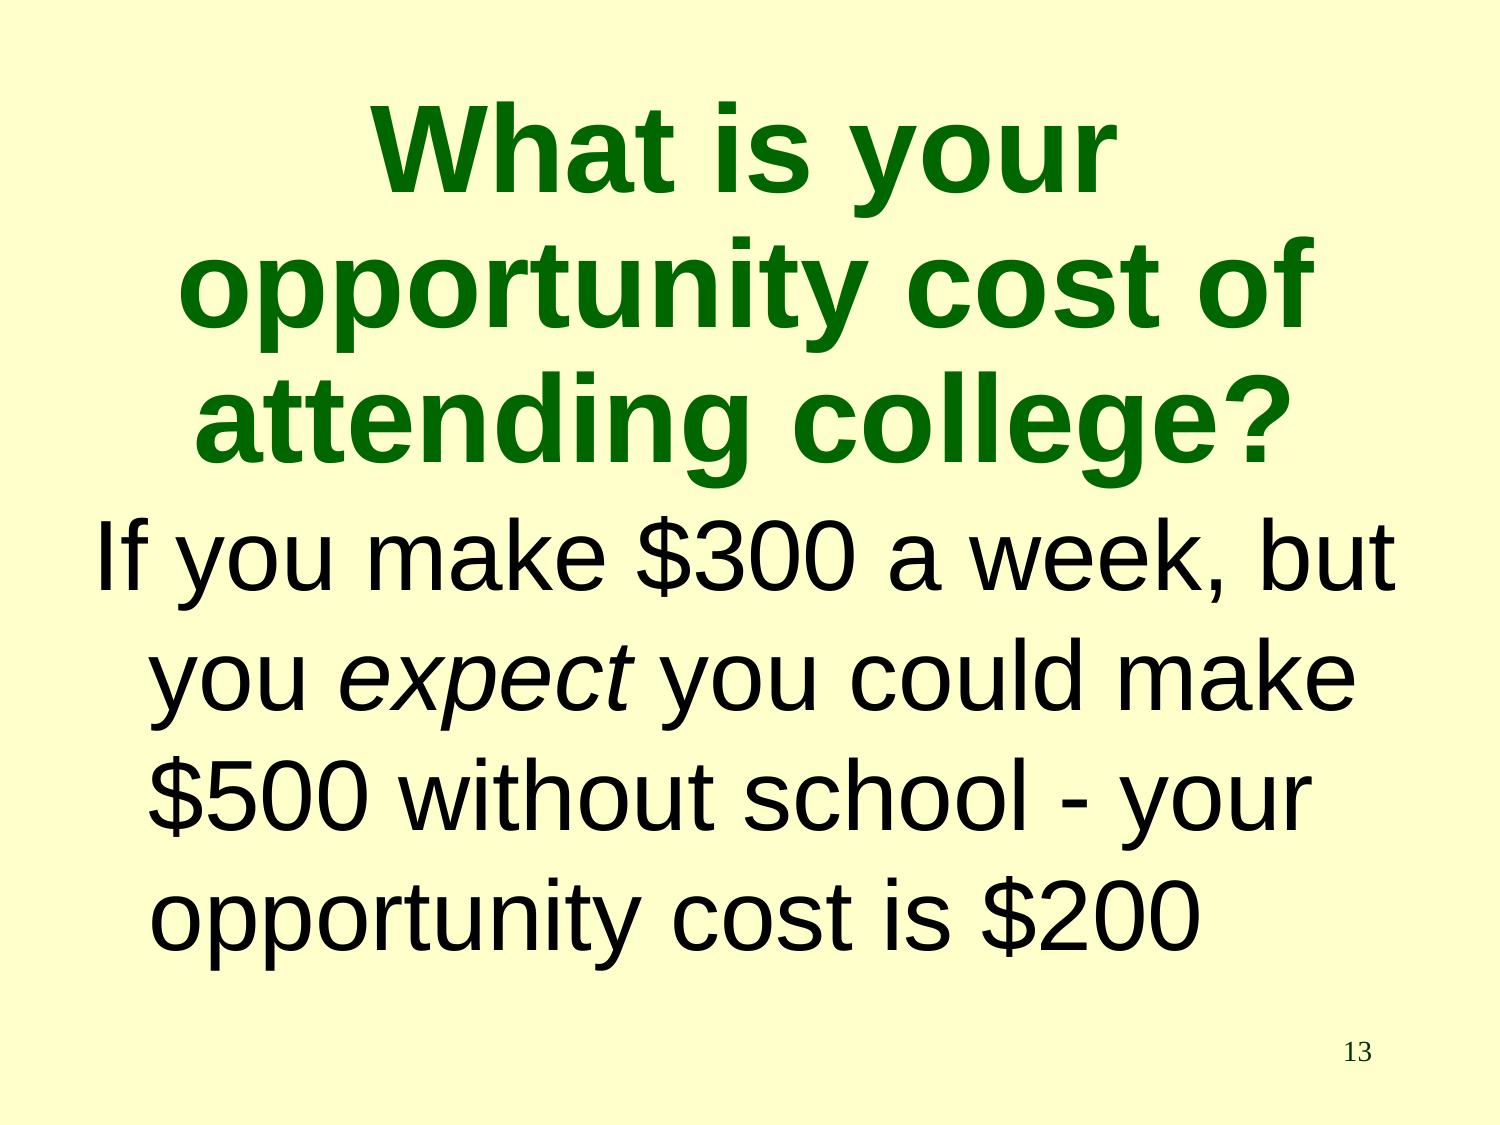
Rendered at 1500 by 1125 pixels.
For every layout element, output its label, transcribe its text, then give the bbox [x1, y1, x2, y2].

title What is your opportunity cost of attending college? [45, 62, 1446, 513]
list If you make $300 a week, but you expect you could make $500 without school - your opportunity cost is $200 [77, 482, 1441, 1001]
slide_number 13 [1074, 1024, 1388, 1101]
